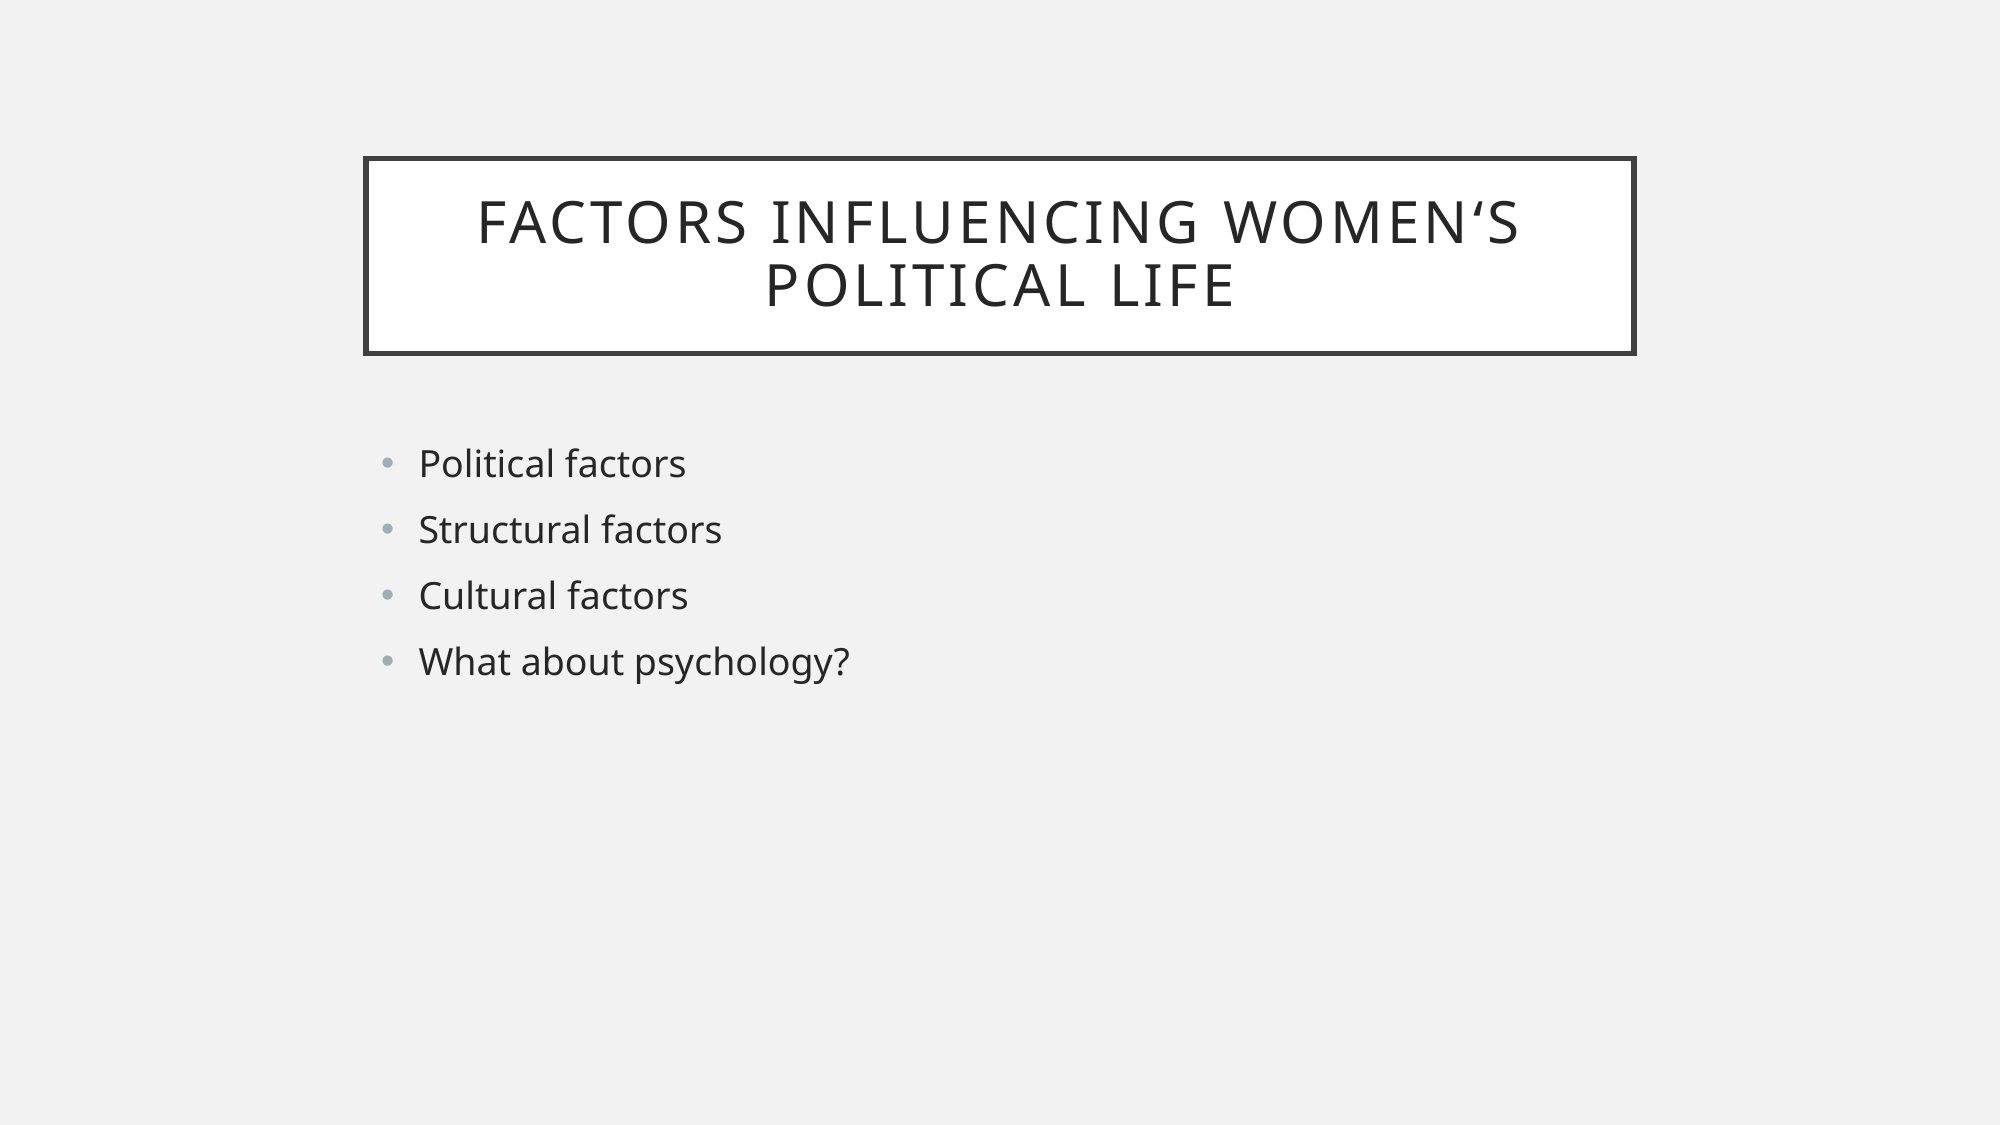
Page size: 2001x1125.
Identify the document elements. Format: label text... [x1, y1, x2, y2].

list Political factors Structural factors Cultural factors What about psychology? [366, 432, 1634, 942]
title Factors influencing women‘s political life [363, 156, 1637, 356]
